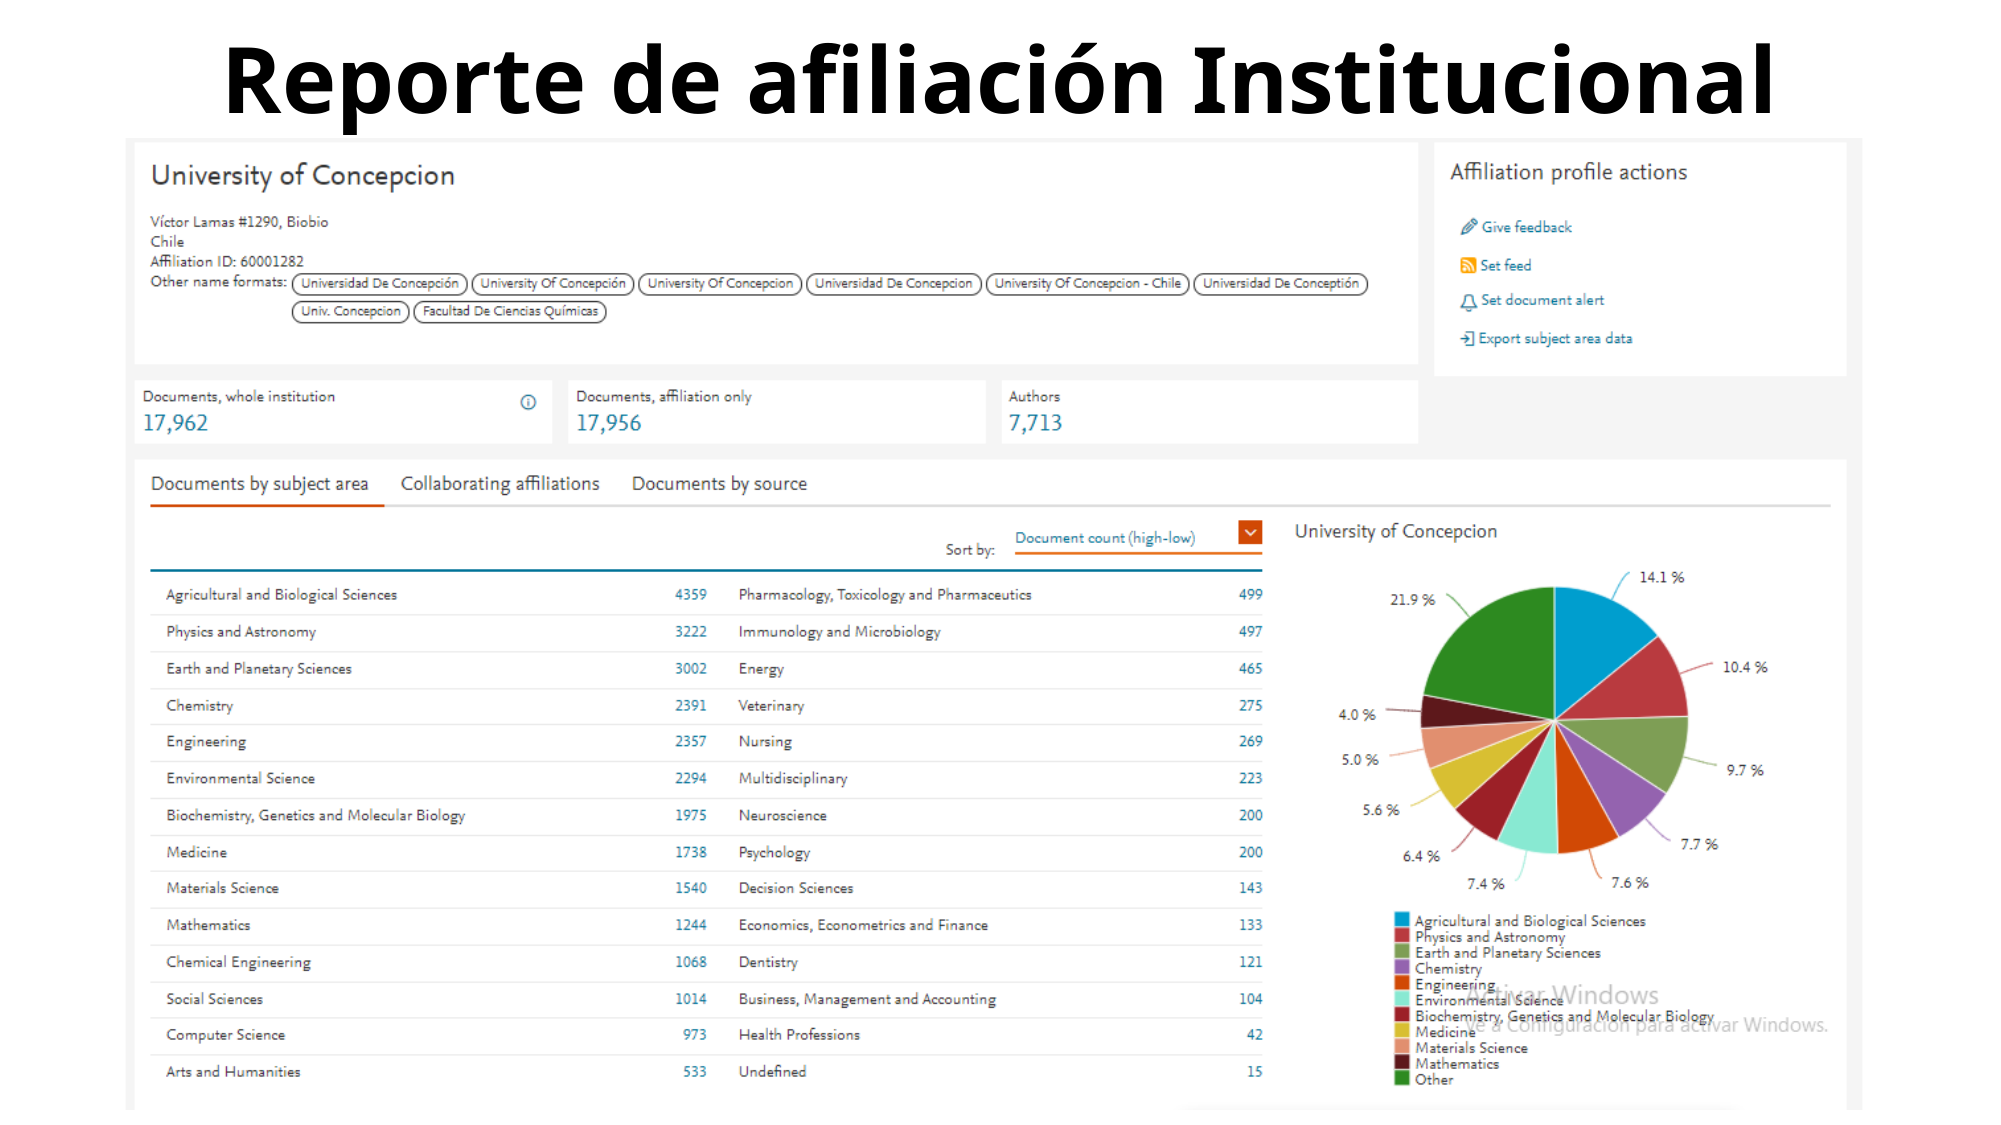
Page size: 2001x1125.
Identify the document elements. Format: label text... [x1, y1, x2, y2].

picture [125, 138, 1863, 1110]
title Reporte de afiliación Institucional [137, 16, 1863, 138]
